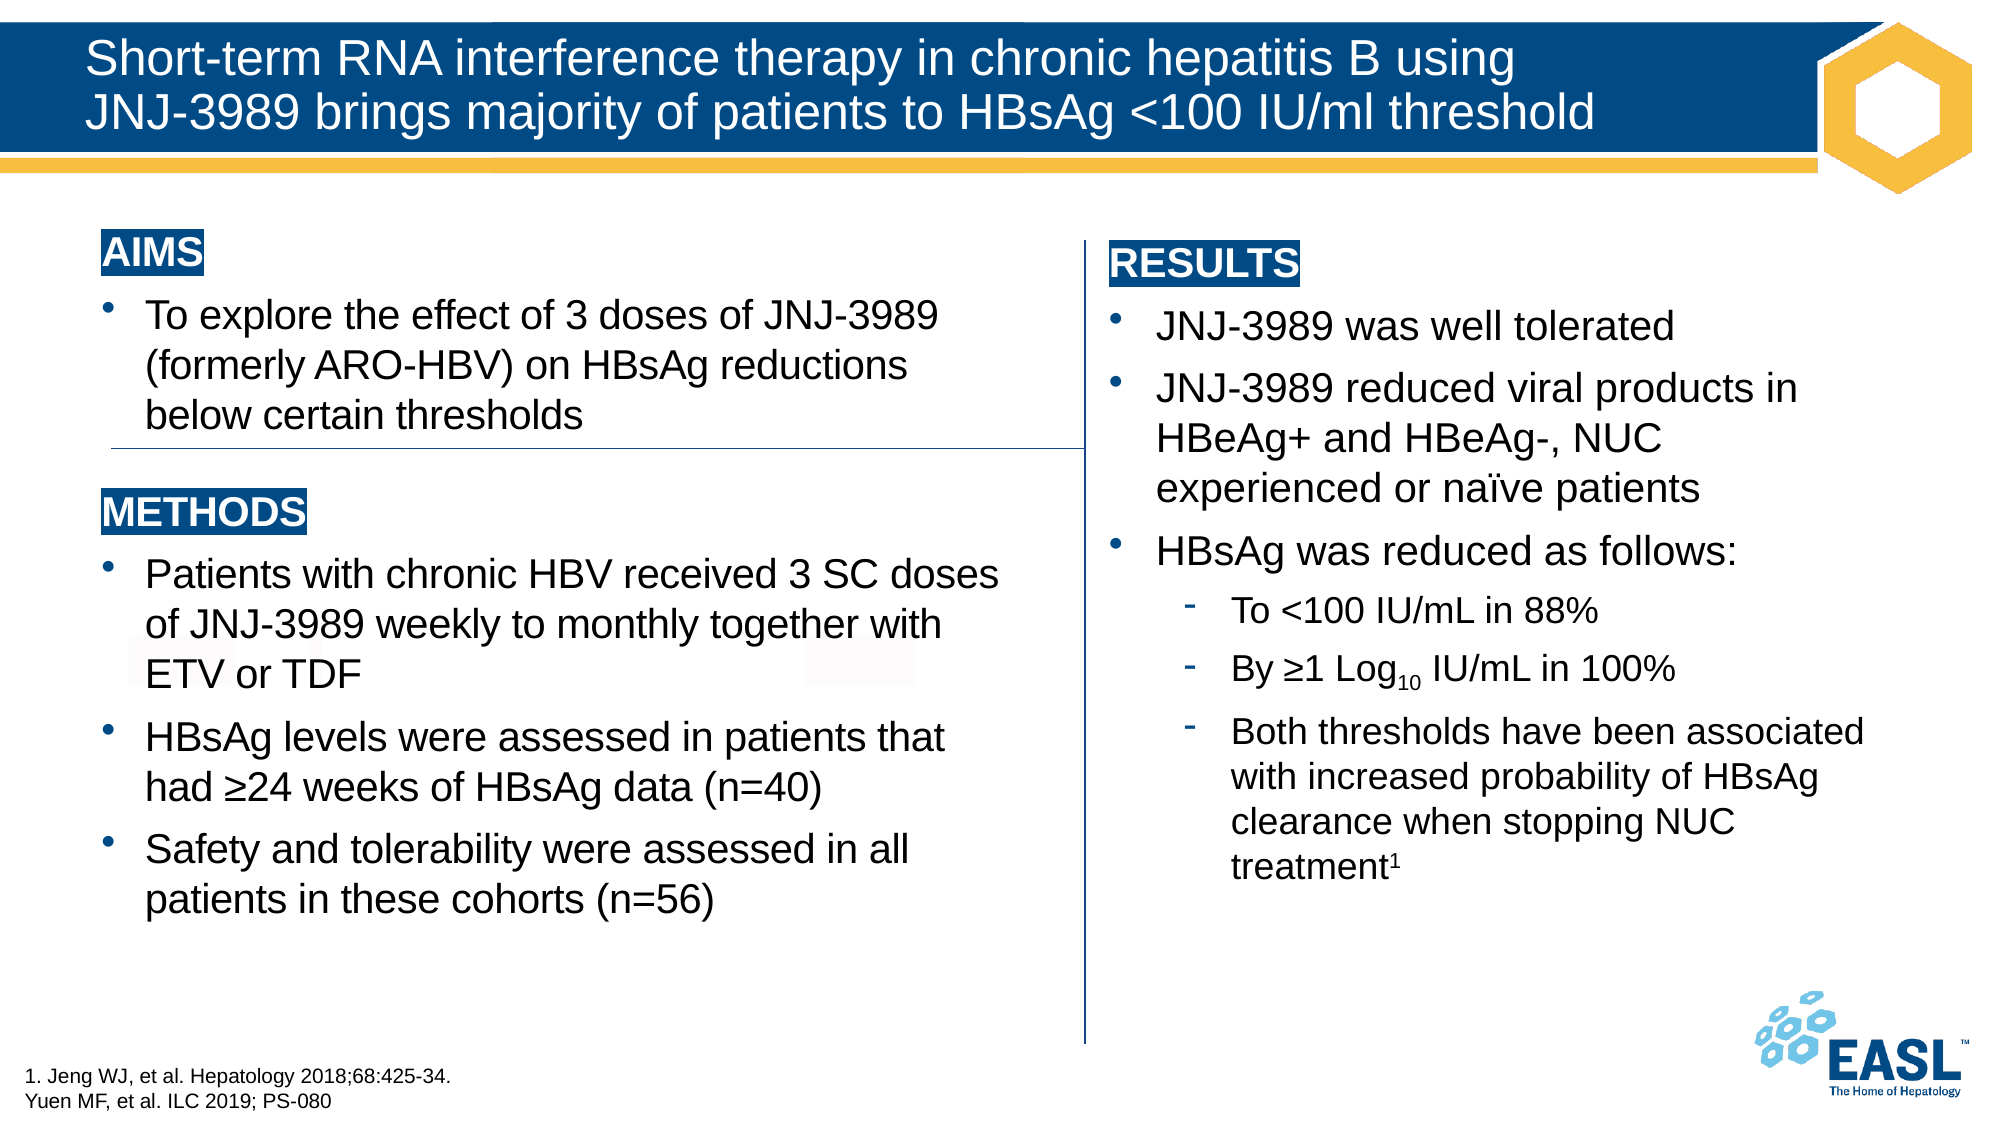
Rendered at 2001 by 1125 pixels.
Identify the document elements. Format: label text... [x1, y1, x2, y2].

title Short-term RNA interference therapy in chronic hepatitis B using JNJ-3989 brings majority of patients to HBsAg <100 IU/ml threshold [69, 23, 1792, 150]
list 1. Jeng WJ, et al. Hepatology 2018;68:425-34. Yuen MF, et al. ILC 2019; PS-080 [1, 1062, 1646, 1125]
text_box AIMS To explore the effect of 3 doses of JNJ-3989 (formerly ARO-HBV) on HBsAg reductions below certain thresholds [99, 223, 1015, 438]
text_box METHODS Patients with chronic HBV received 3 SC doses of JNJ-3989 weekly to monthly together with ETV or TDF HBsAg levels were assessed in patients that had ≥24 weeks of HBsAg data (n=40) Safety and tolerability were assessed in all patients in these cohorts (n=56) [99, 482, 1015, 922]
picture [1750, 987, 1972, 1100]
picture [0, 22, 1972, 194]
text_box RESULTS JNJ-3989 was well tolerated JNJ-3989 reduced viral products in HBeAg+ and HBeAg-, NUC experienced or naïve patients HBsAg was reduced as follows: To <100 IU/mL in 88% By ≥1 Log10 IU/mL in 100% Both thresholds have been associated with increased probability of HBsAg clearance when stopping NUC treatment1 [1106, 222, 1893, 888]
